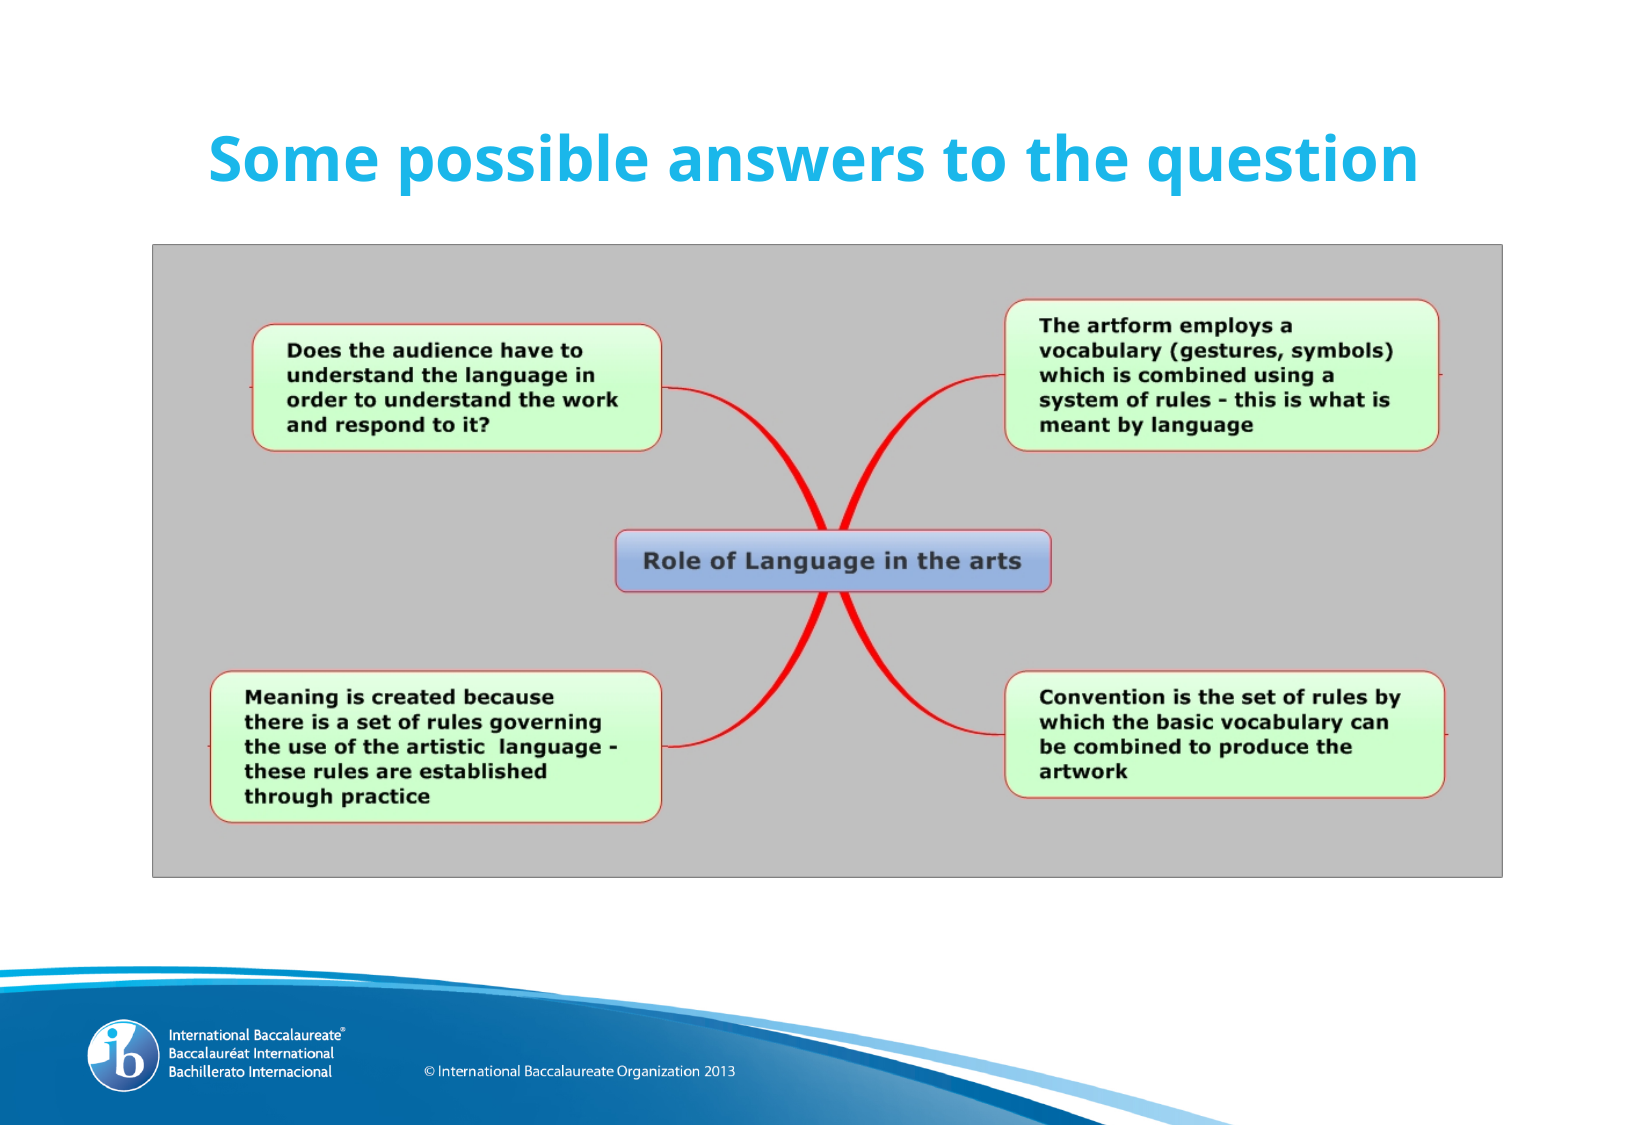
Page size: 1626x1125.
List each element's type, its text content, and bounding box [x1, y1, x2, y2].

picture [0, 941, 1625, 1125]
picture [152, 244, 1504, 878]
title Some possible answers to the question [104, 97, 1526, 216]
